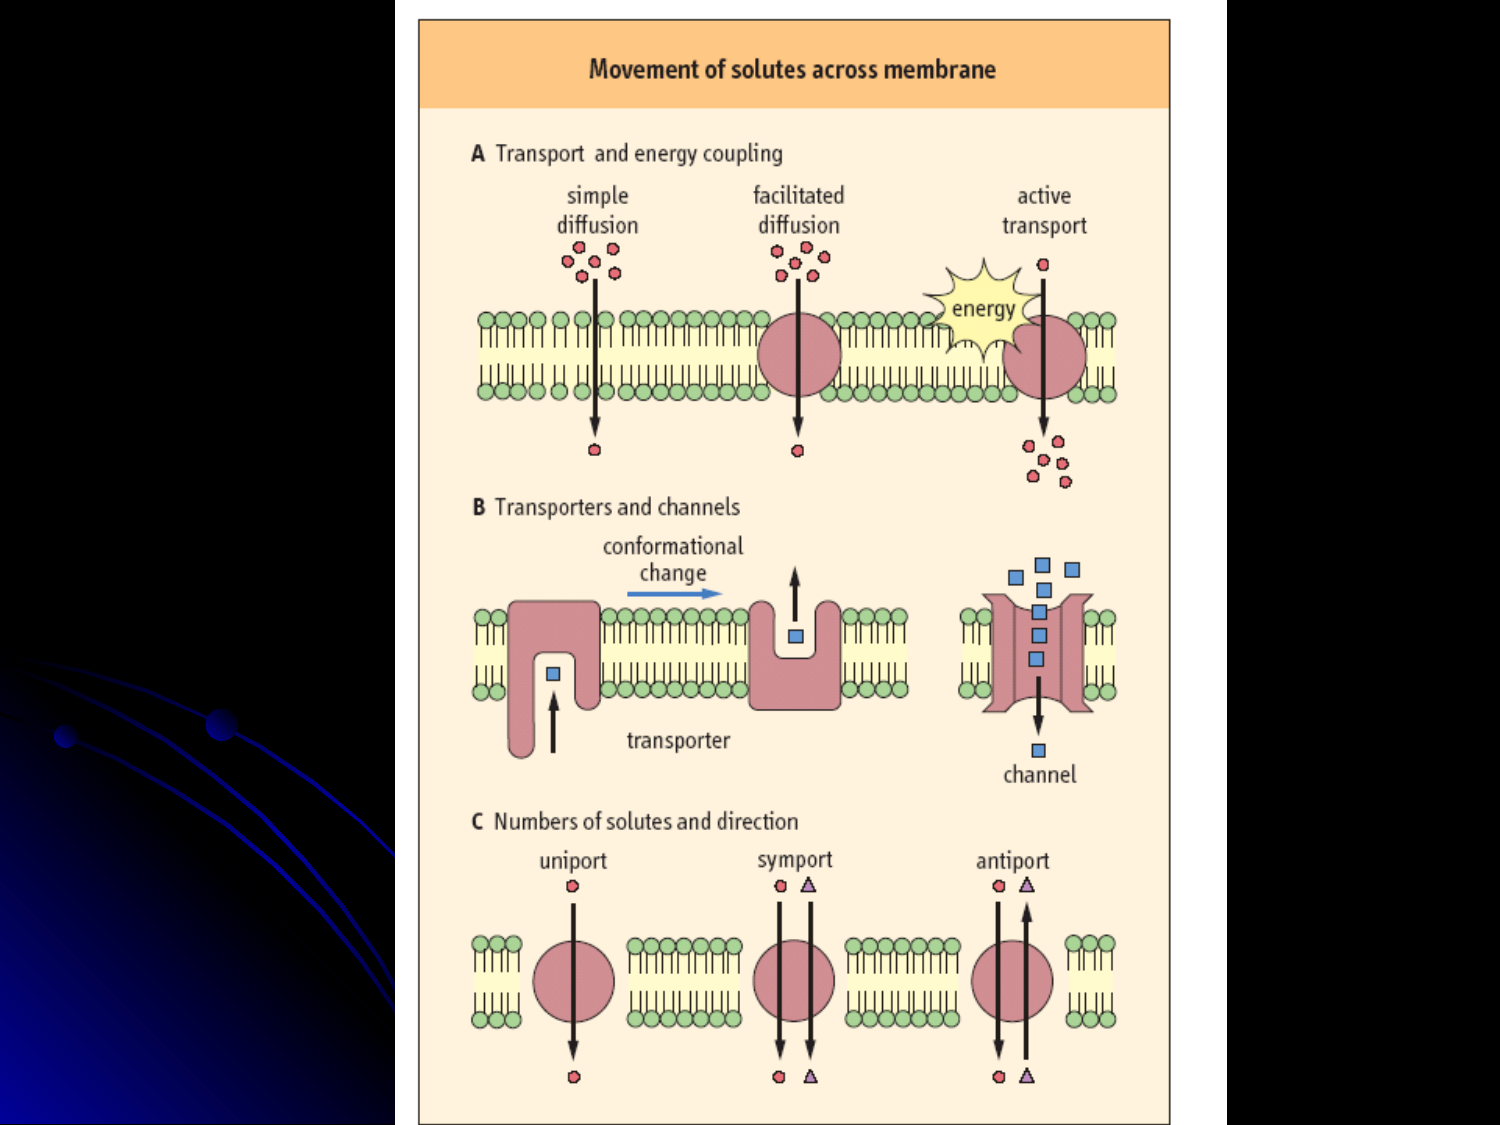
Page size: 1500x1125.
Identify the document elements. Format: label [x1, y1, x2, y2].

picture [395, 0, 1227, 1125]
